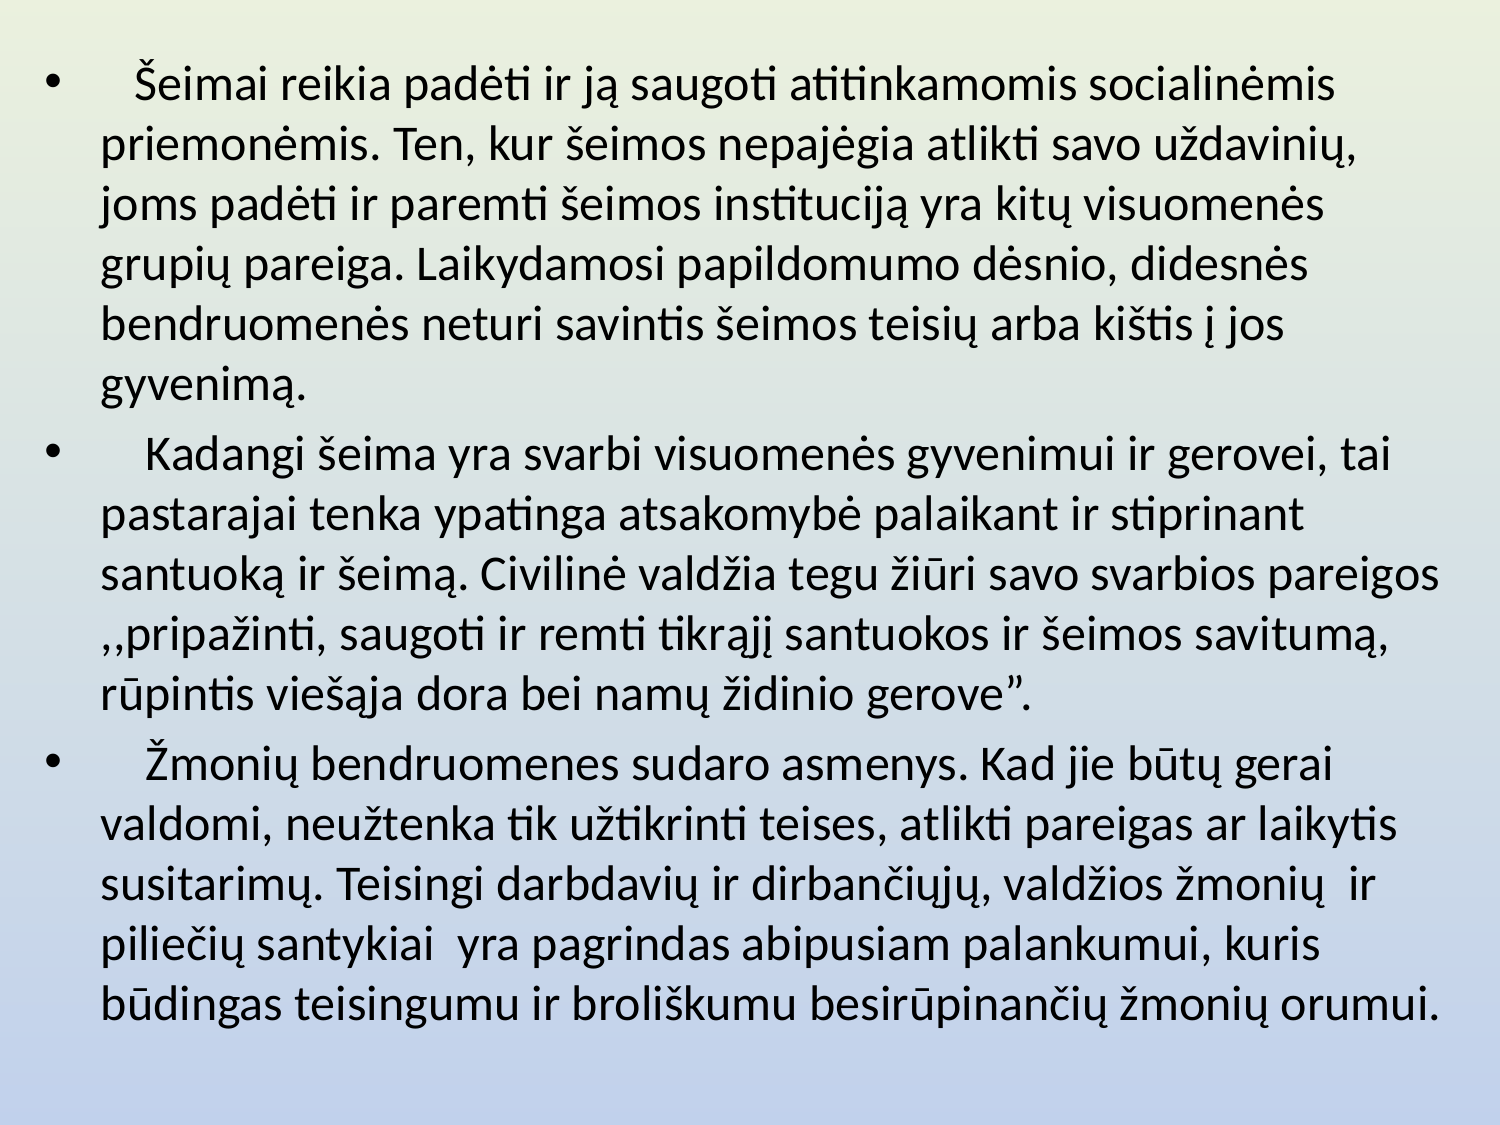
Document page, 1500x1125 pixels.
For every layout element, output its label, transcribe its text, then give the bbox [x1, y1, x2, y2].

list Šeimai reikia padėti ir ją saugoti atitinkamomis socialinėmis priemonėmis. Ten, kur šeimos nepajėgia atlikti savo uždavinių, joms padėti ir paremti šeimos instituciją yra kitų visuomenės grupių pareiga. Laikydamosi papildomumo dėsnio, didesnės bendruomenės neturi savintis šeimos teisių arba kištis į jos gyvenimą. Kadangi šeima yra svarbi visuomenės gyvenimui ir gerovei, tai pastarajai tenka ypatinga atsakomybė palaikant ir stiprinant santuoką ir šeimą. Civilinė valdžia tegu žiūri savo svarbios pareigos ,,pripažinti, saugoti ir remti tikrąjį santuokos ir šeimos savitumą, rūpintis viešąja dora bei namų židinio gerove”. Žmonių bendruomenes sudaro asmenys. Kad jie būtų gerai valdomi, neužtenka tik užtikrinti teises, atlikti pareigas ar laikytis susitarimų. Teisingi darbdavių ir dirbančiųjų, valdžios žmonių ir piliečių santykiai yra pagrindas abipusiam palankumui, kuris būdingas teisingumu ir broliškumu besirūpinančių žmonių orumui. [29, 42, 1459, 1047]
